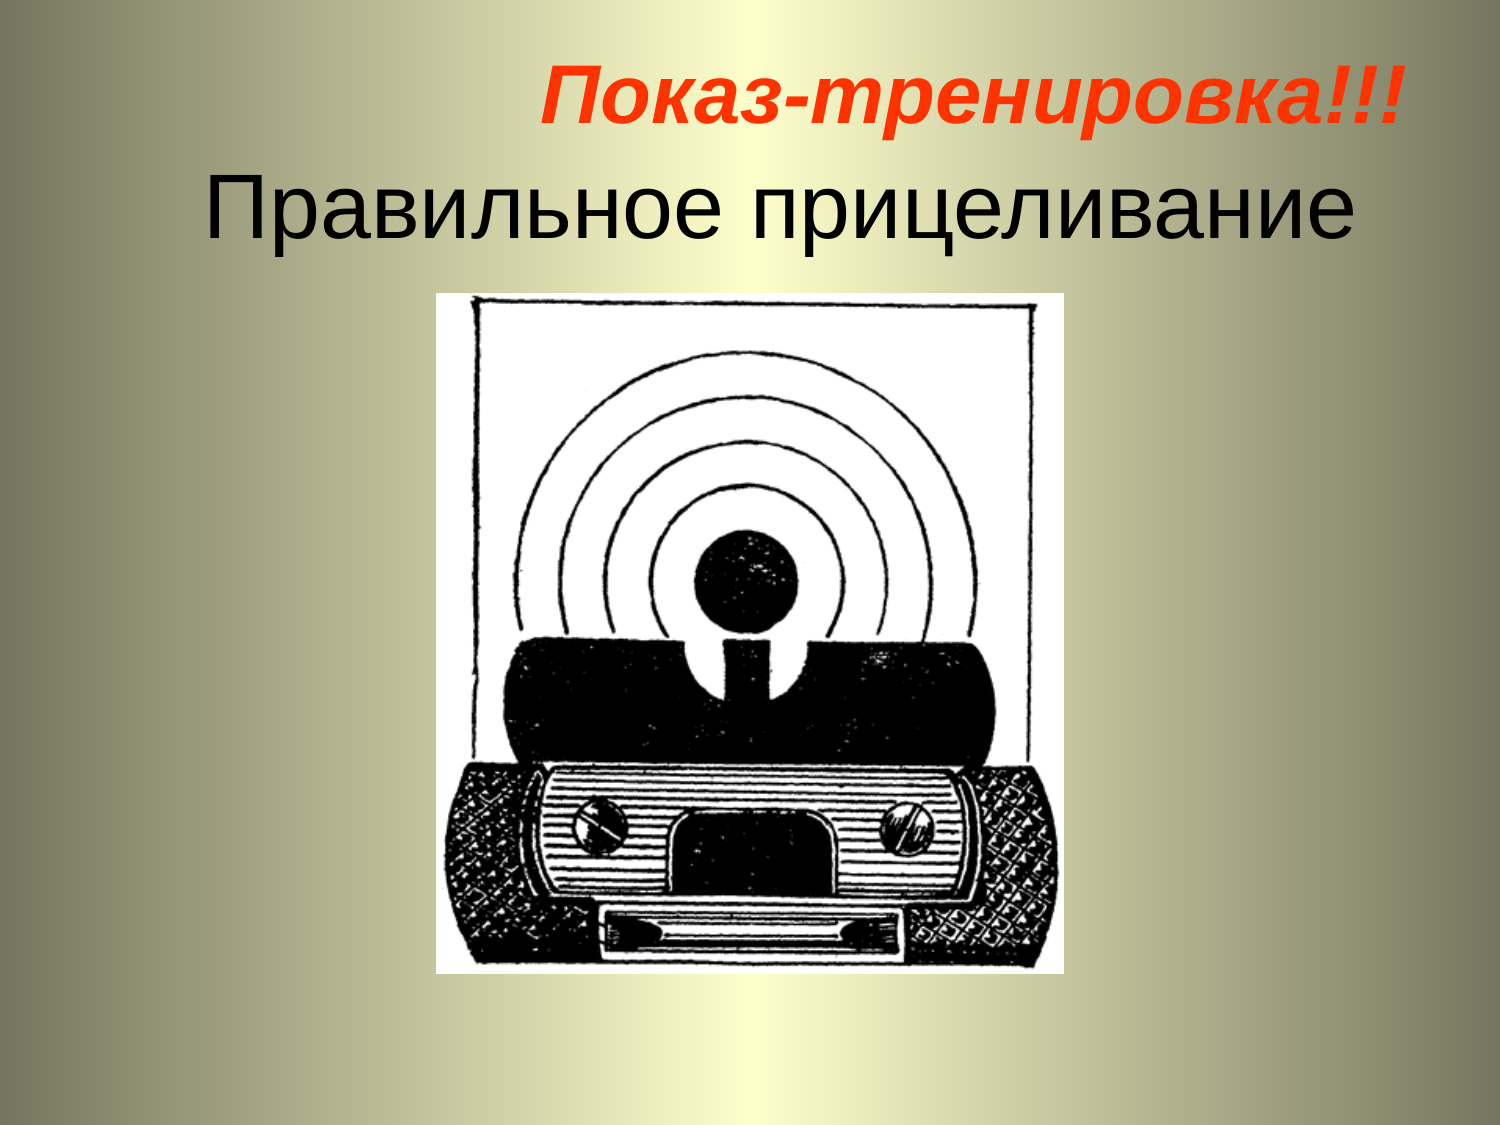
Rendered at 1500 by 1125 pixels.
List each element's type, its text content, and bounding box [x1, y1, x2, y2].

text_box Показ-тренировка!!! [336, 54, 1423, 126]
picture [436, 293, 1064, 974]
title Правильное прицеливание [123, 125, 1439, 280]
